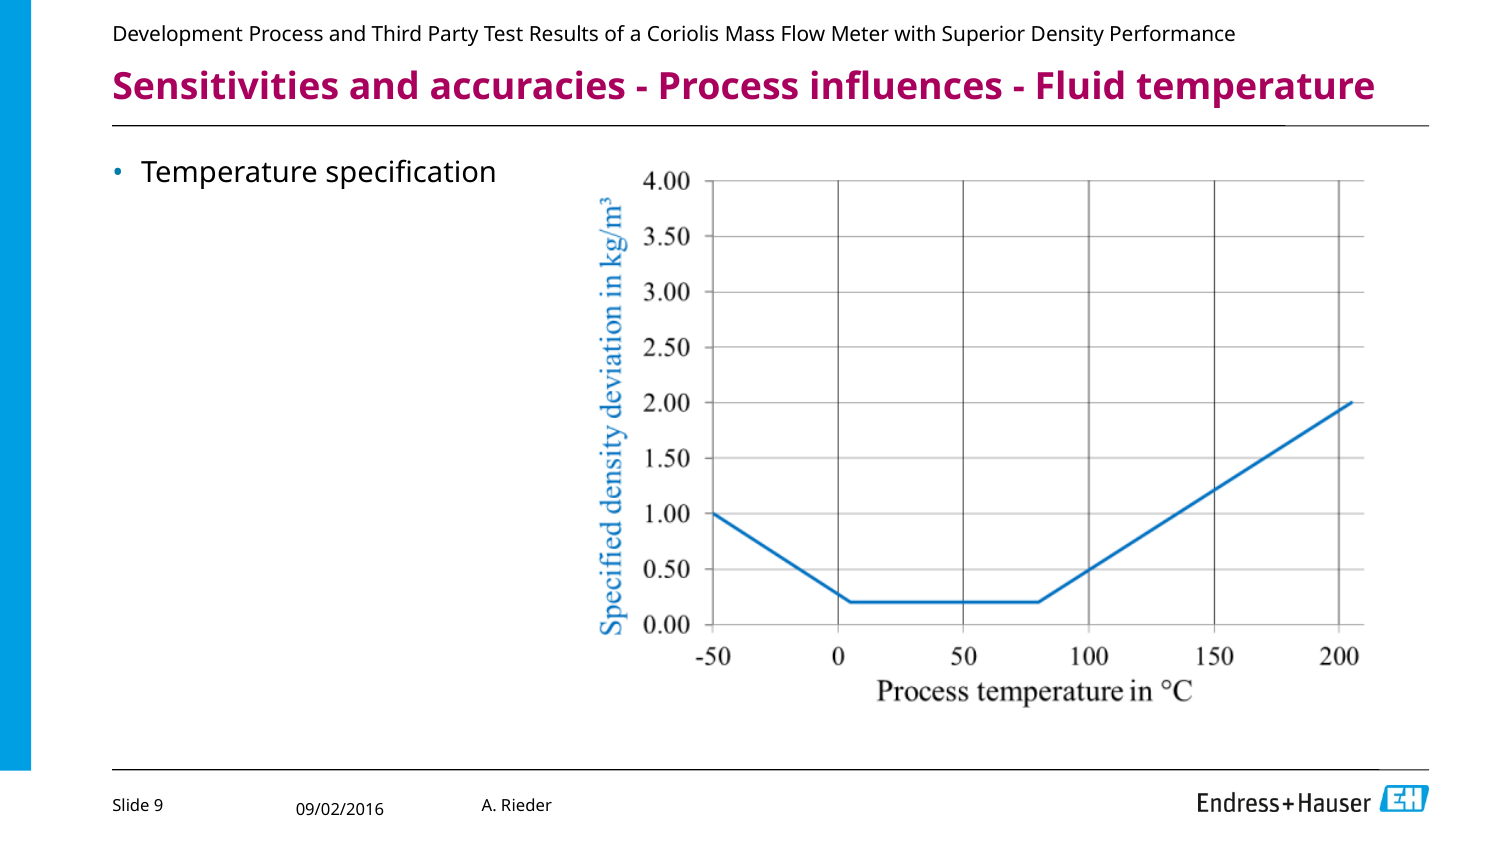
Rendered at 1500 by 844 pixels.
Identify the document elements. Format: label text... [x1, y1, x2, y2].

slide_number Development Process and Third Party Test Results of a Coriolis Mass Flow Meter with Superior Density Performance [112, 20, 1430, 50]
slide_number Slide 9 [111, 793, 207, 820]
picture [577, 155, 1430, 727]
footer A. Rieder [481, 793, 576, 820]
picture [1423, 793, 1429, 812]
picture [1388, 788, 1421, 809]
picture [1198, 785, 1386, 812]
list Temperature specification [111, 149, 1200, 753]
